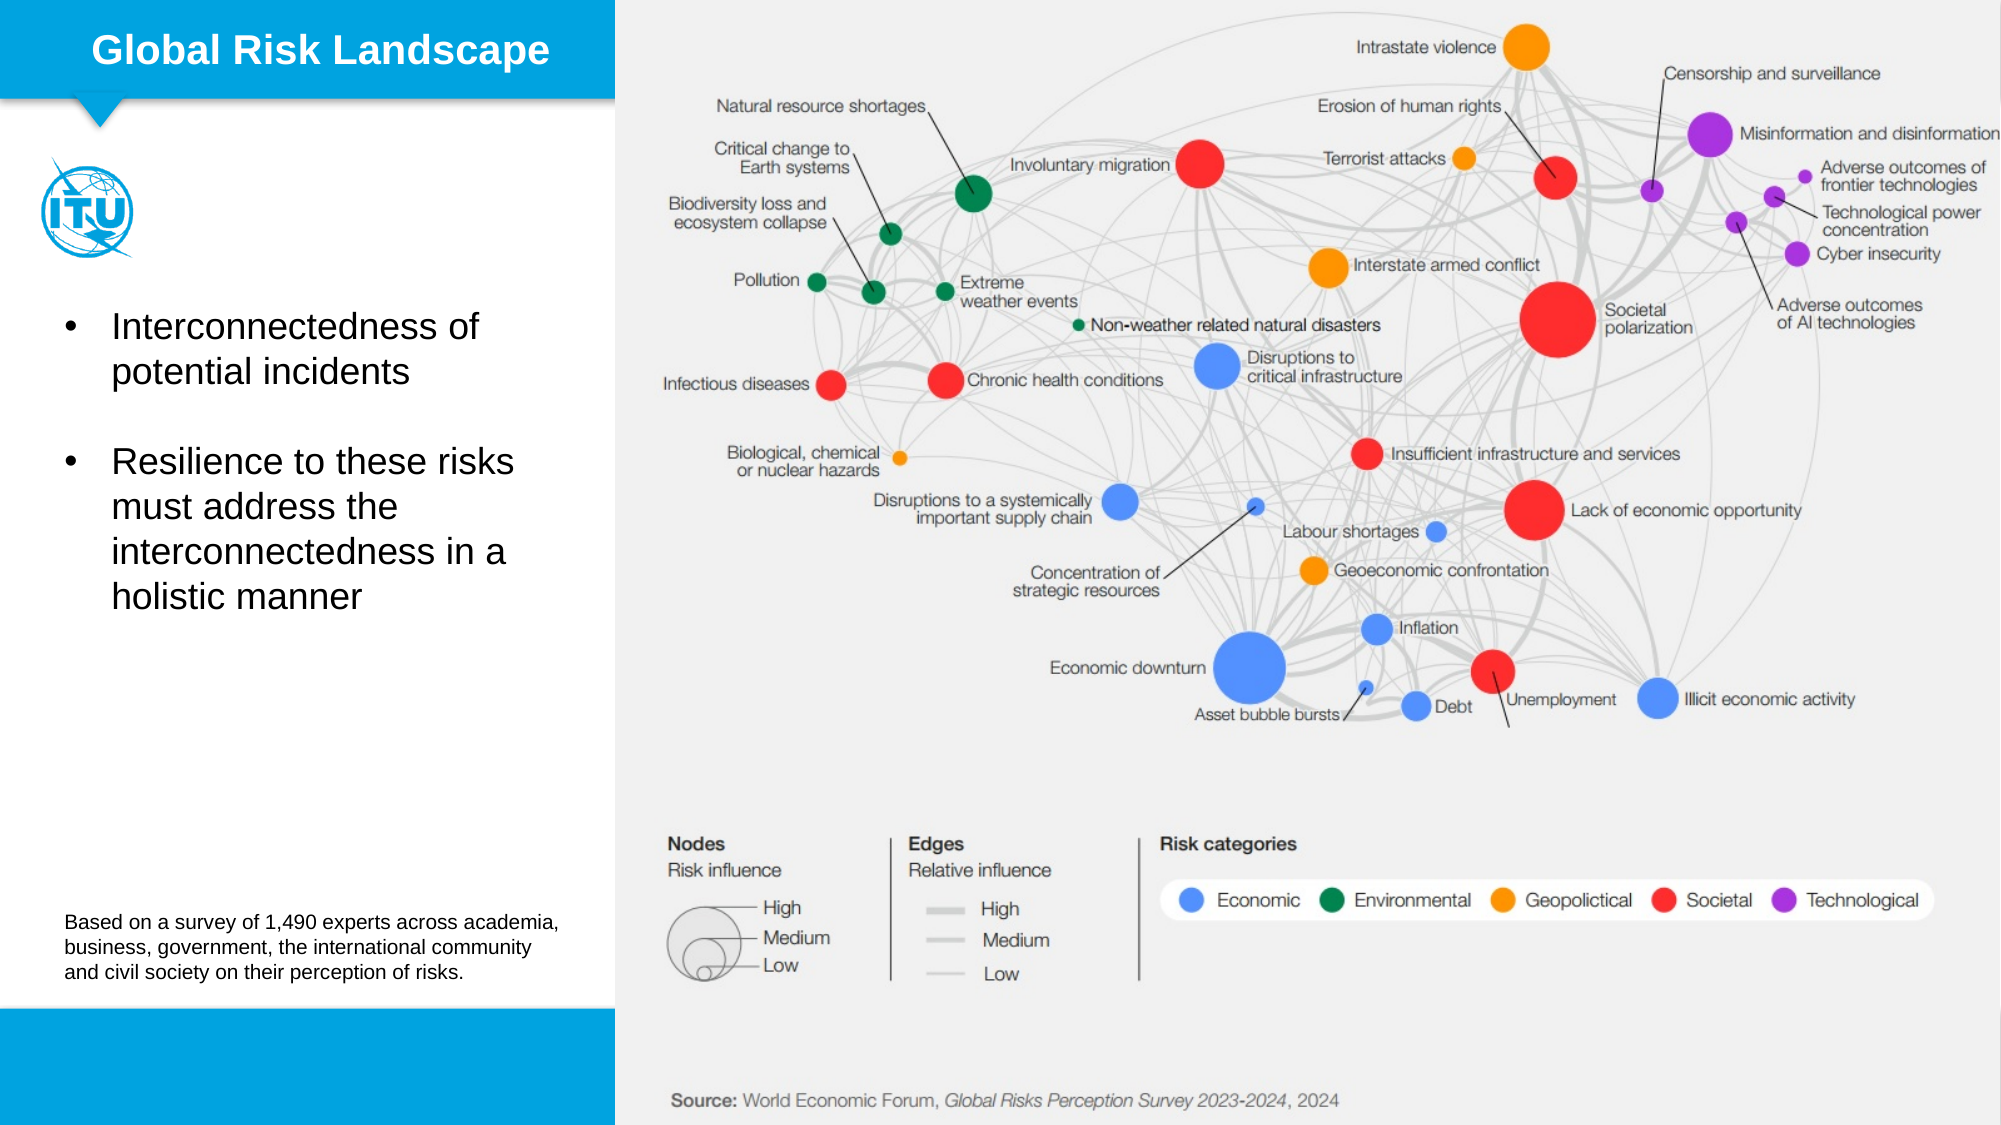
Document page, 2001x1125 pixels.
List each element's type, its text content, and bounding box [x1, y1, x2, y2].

text_box Based on a survey of 1,490 experts across academia, business, government, the international community and civil society on their perception of risks. [49, 901, 584, 992]
text_box Interconnectedness of potential incidents Resilience to these risks must address the interconnectedness in a holistic manner [49, 295, 584, 625]
picture [615, 0, 2000, 1125]
picture [27, 147, 147, 267]
text_box Global Risk Landscape [76, 15, 610, 131]
